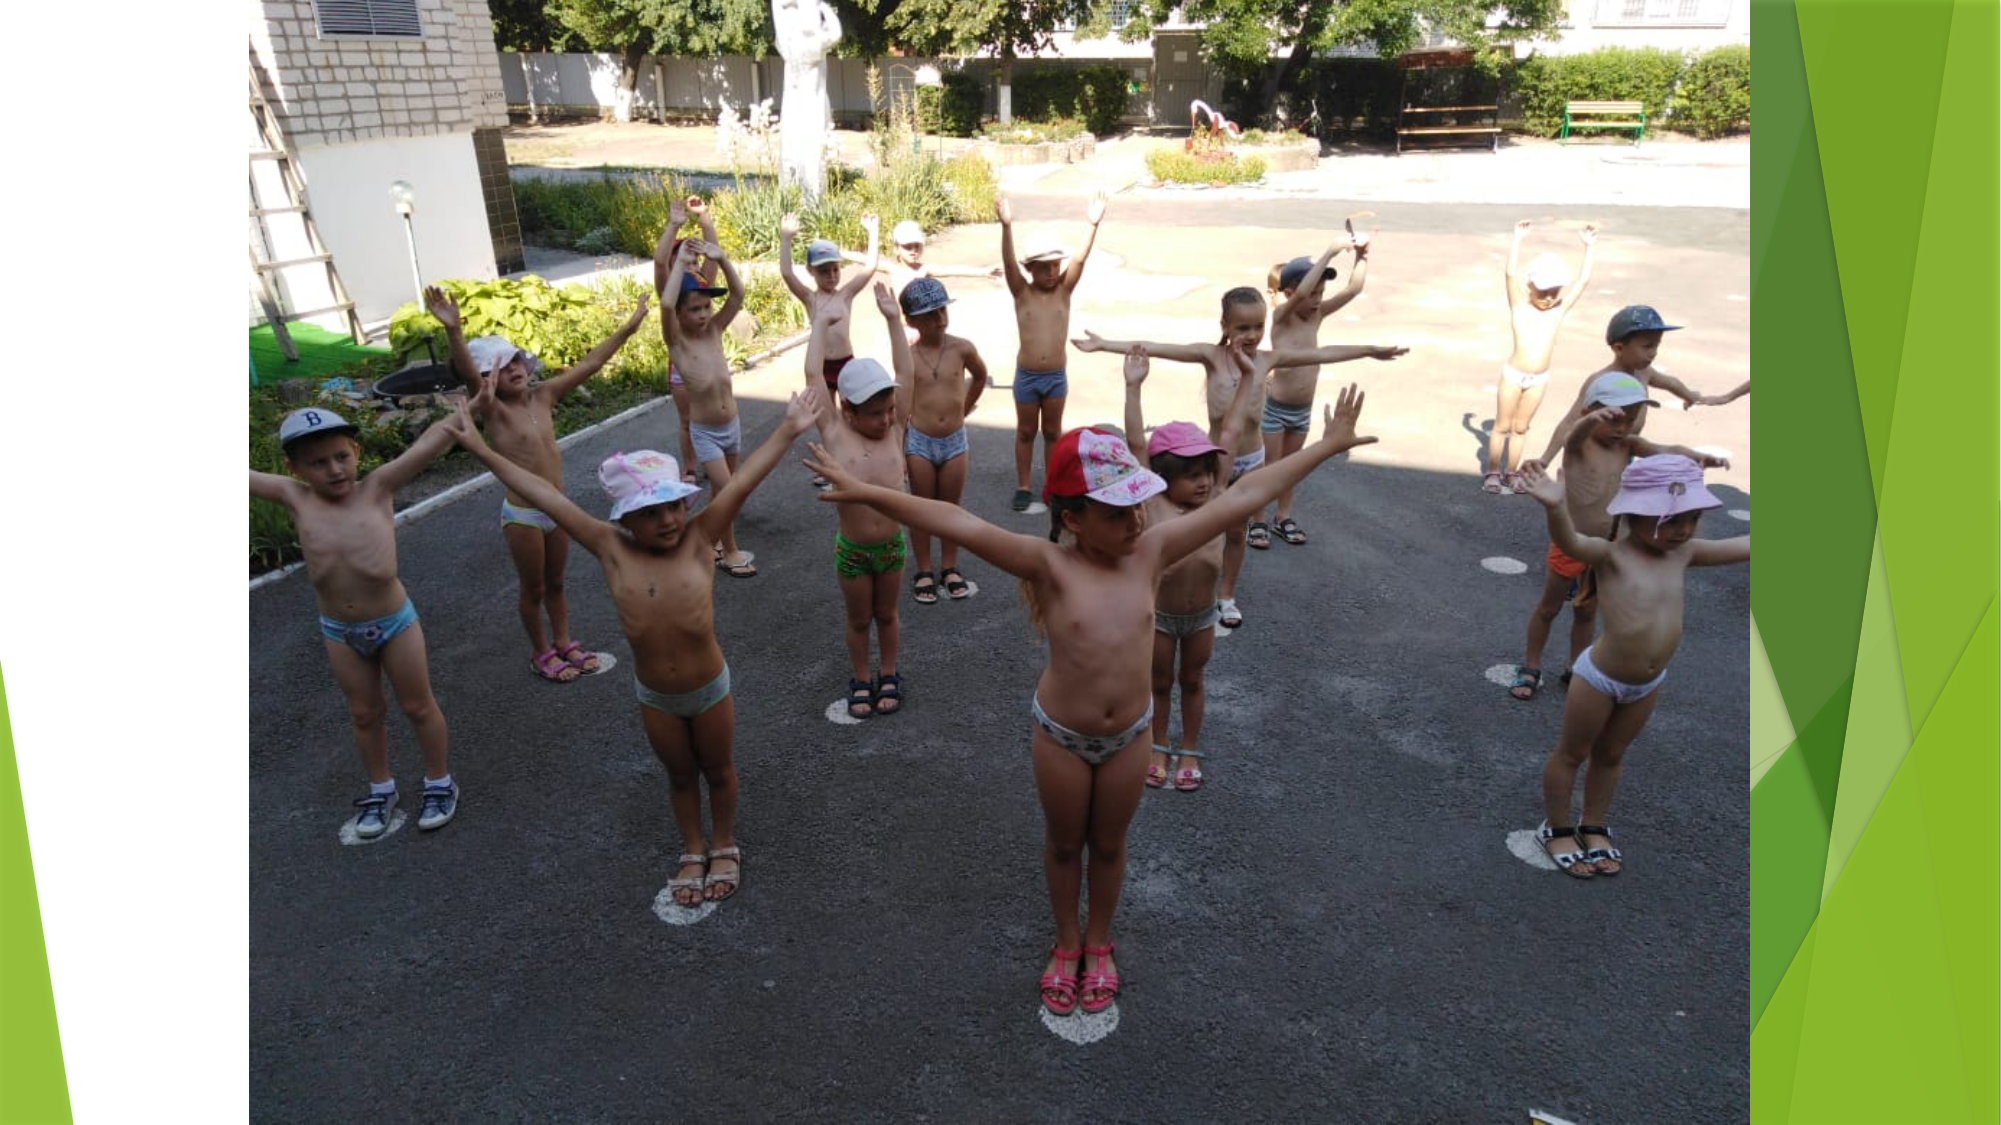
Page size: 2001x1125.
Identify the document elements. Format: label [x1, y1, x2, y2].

picture [249, 0, 1751, 1125]
